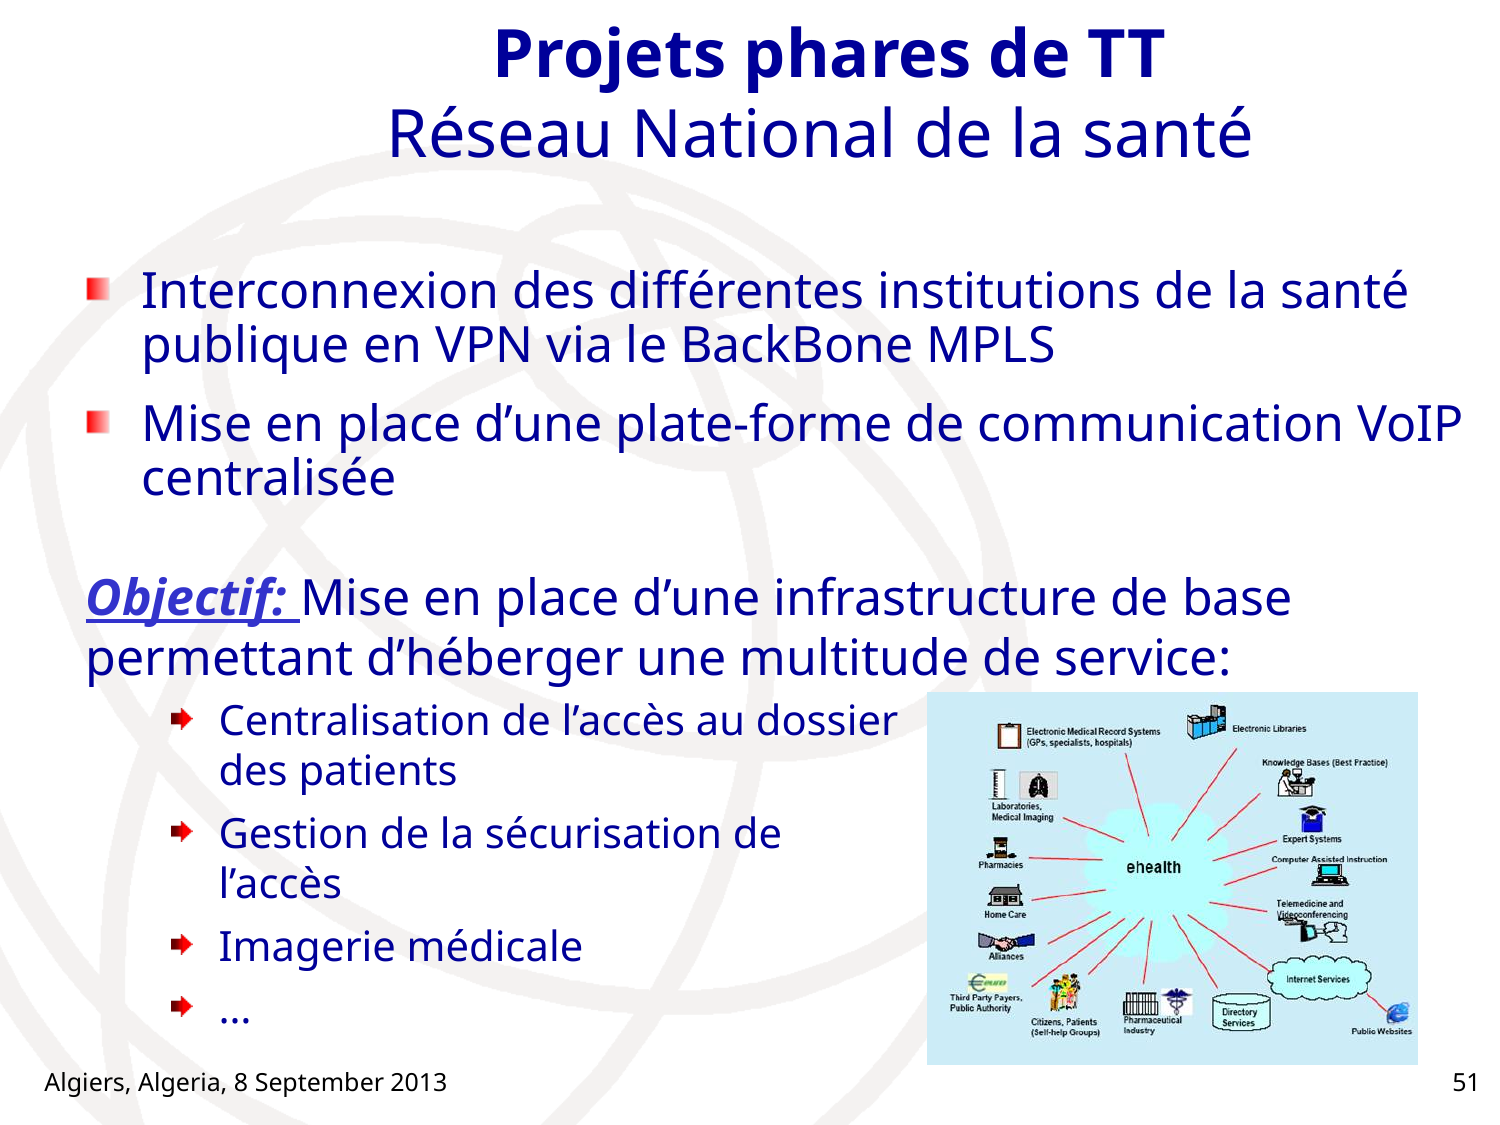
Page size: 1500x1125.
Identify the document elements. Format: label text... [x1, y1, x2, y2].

picture [0, 125, 1418, 1125]
picture [171, 708, 193, 730]
picture [85, 409, 112, 436]
picture [85, 276, 112, 303]
picture [171, 934, 193, 955]
picture [171, 821, 193, 842]
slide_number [29, 1058, 692, 1111]
picture [171, 996, 193, 1017]
slide_number 51 [1271, 1058, 1497, 1125]
title Projets phares de TT Réseau National de la santé [182, 0, 1477, 190]
list Interconnexion des différentes institutions de la santé publique en VPN via le BackBone MPLS Mise en place d’une plate-forme de communication VoIP centralisée Objectif: Mise en place d’une infrastructure de base permettant d’héberger une multitude de service: [70, 257, 1500, 957]
text_box Centralisation de l’accès au dossier des patients Gestion de la sécurisation de l’accès Imagerie médicale … [81, 686, 921, 1102]
